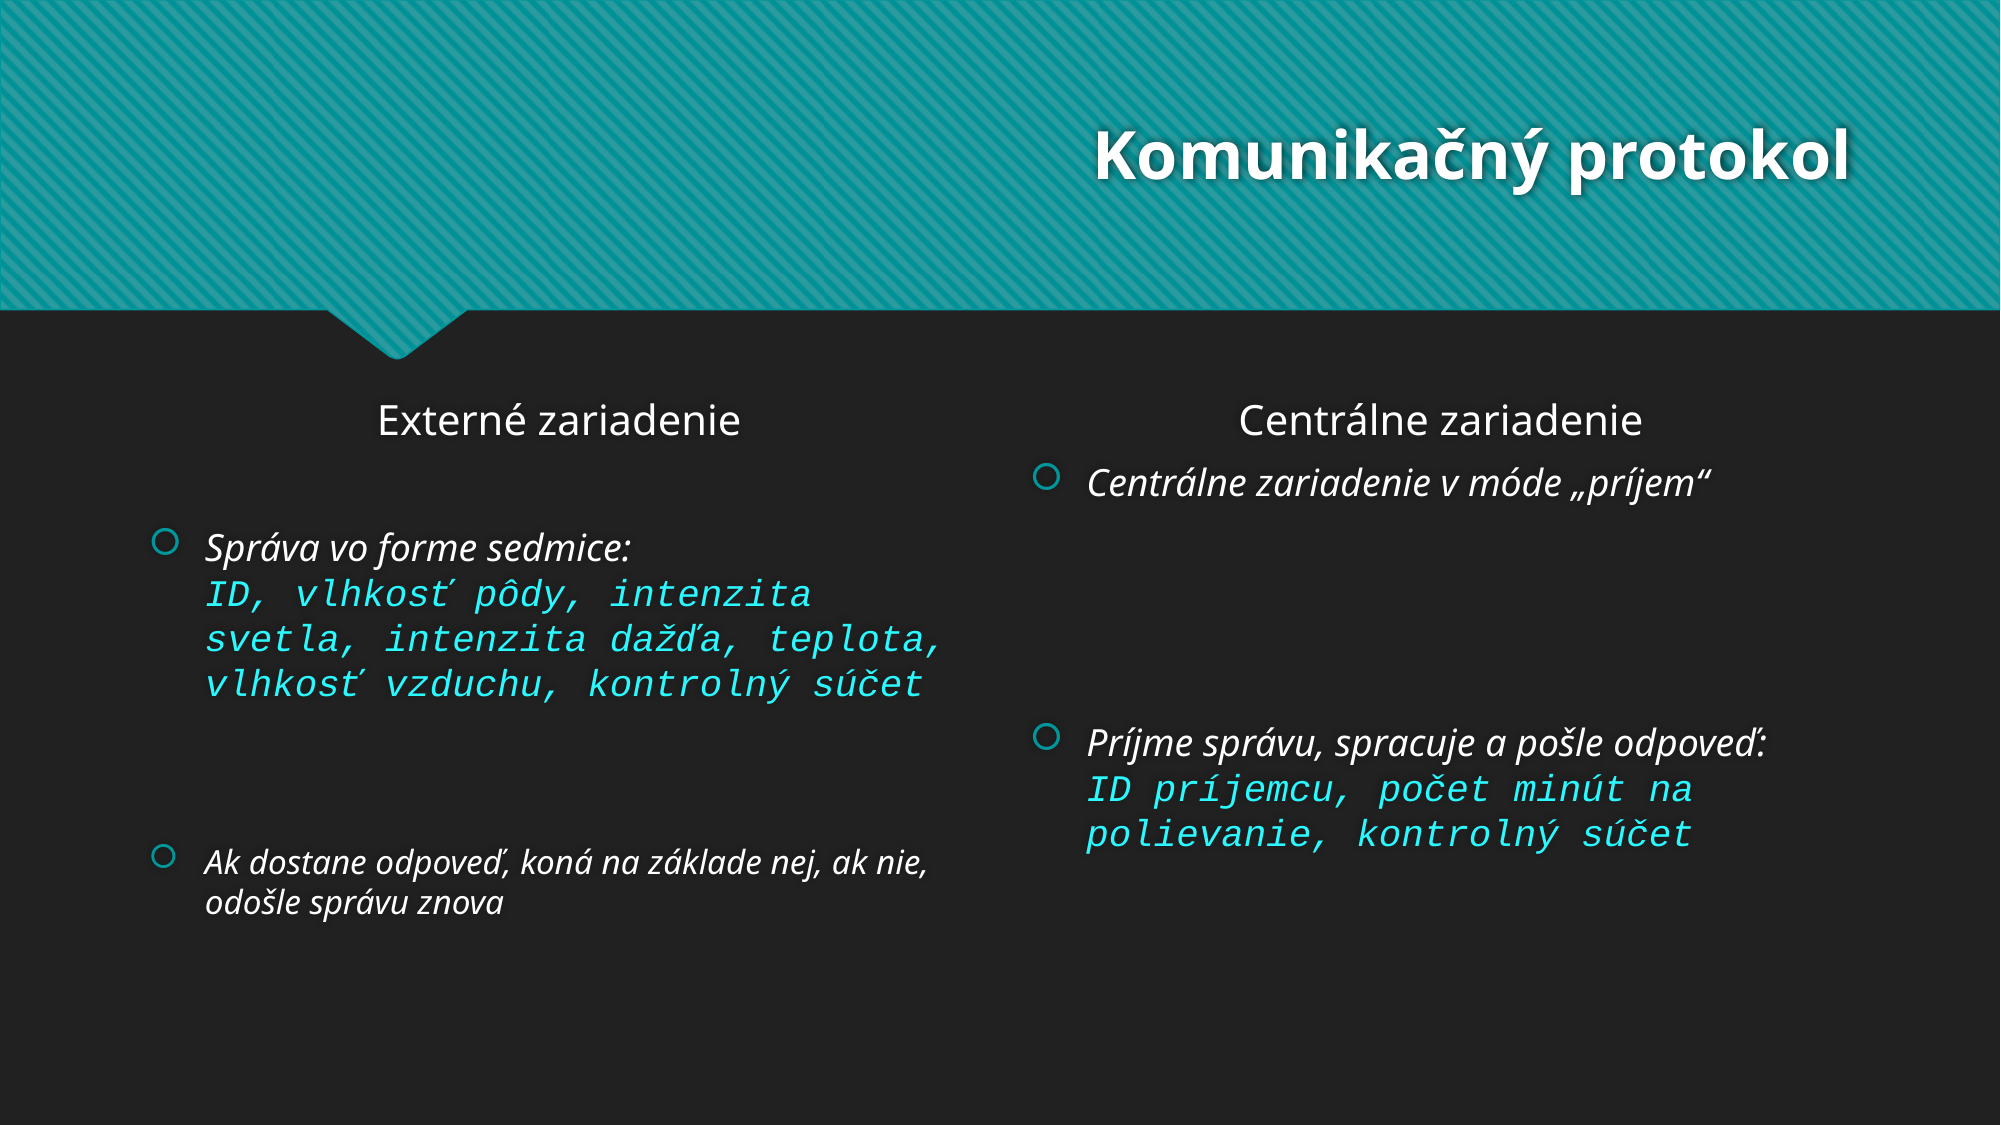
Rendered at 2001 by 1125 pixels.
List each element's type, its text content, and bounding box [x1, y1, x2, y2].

title Komunikačný protokol [132, 73, 1868, 233]
list Centrálne zariadenie [1014, 356, 1868, 445]
list Správa vo forme sedmice: ID, vlhkosť pôdy, intenzita svetla, intenzita dažďa, teplota, vlhkosť vzduchu, kontrolný súčet Ak dostane odpoveď, koná na základe nej, ak nie, odošle správu znova [133, 451, 985, 962]
list Centrálne zariadenie v móde „príjem“ Príjme správu, spracuje a pošle odpoveď: ID príjemcu, počet minút na polievanie, kontrolný súčet [1014, 451, 1868, 962]
list Externé zariadenie [133, 356, 985, 445]
